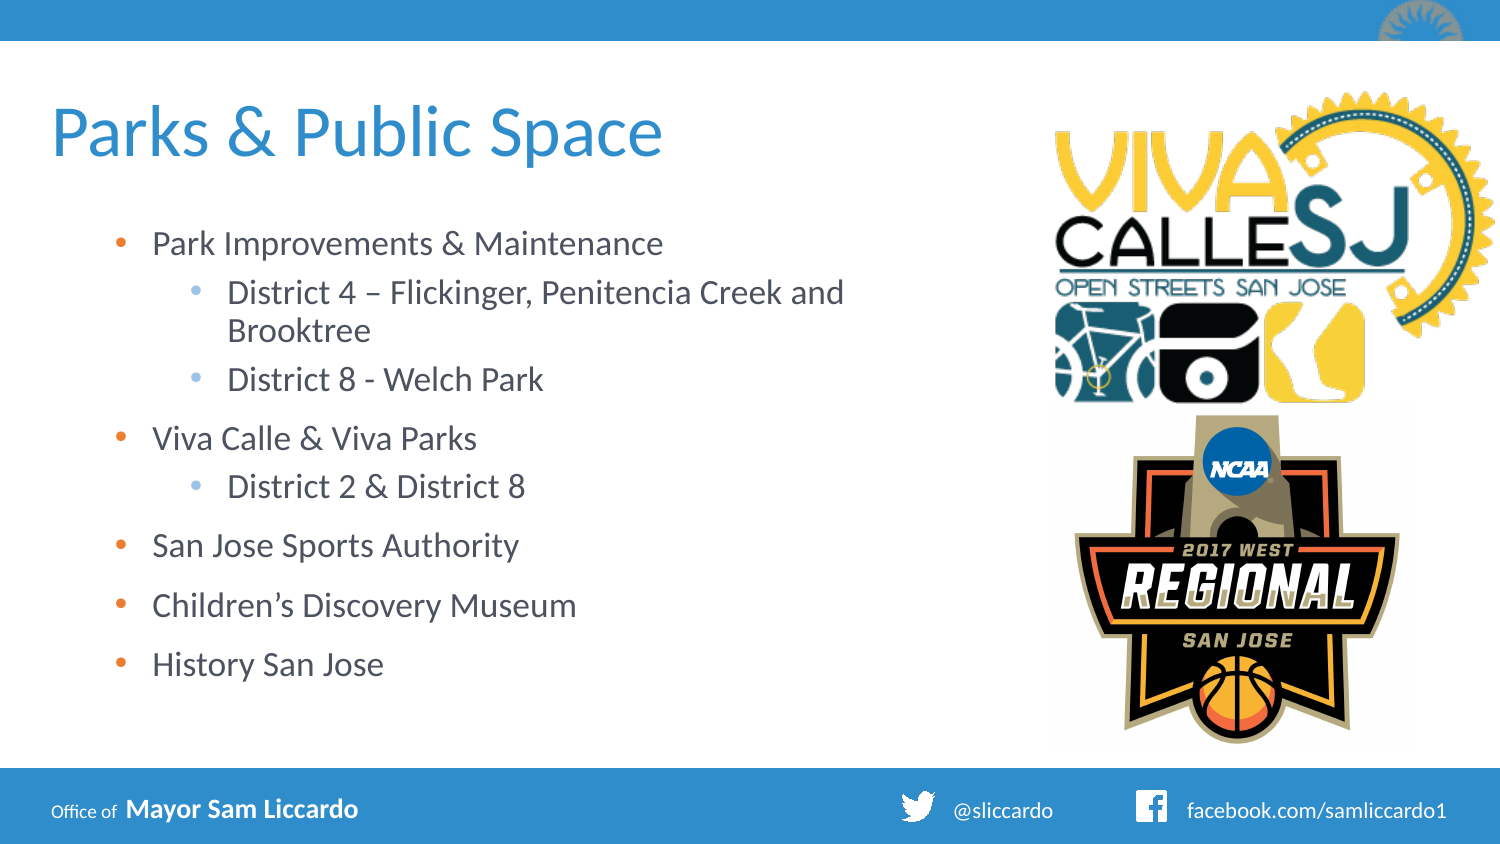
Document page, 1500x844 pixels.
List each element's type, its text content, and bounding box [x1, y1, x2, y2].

picture [1050, 86, 1499, 748]
list Park Improvements & Maintenance District 4 – Flickinger, Penitencia Creek and Brooktree District 8 - Welch Park Viva Calle & Viva Parks District 2 & District 8 San Jose Sports Authority Children’s Discovery Museum History San Jose [99, 217, 925, 685]
picture [0, 0, 1500, 41]
picture [0, 768, 1500, 844]
title Parks & Public Space [36, 50, 1330, 214]
